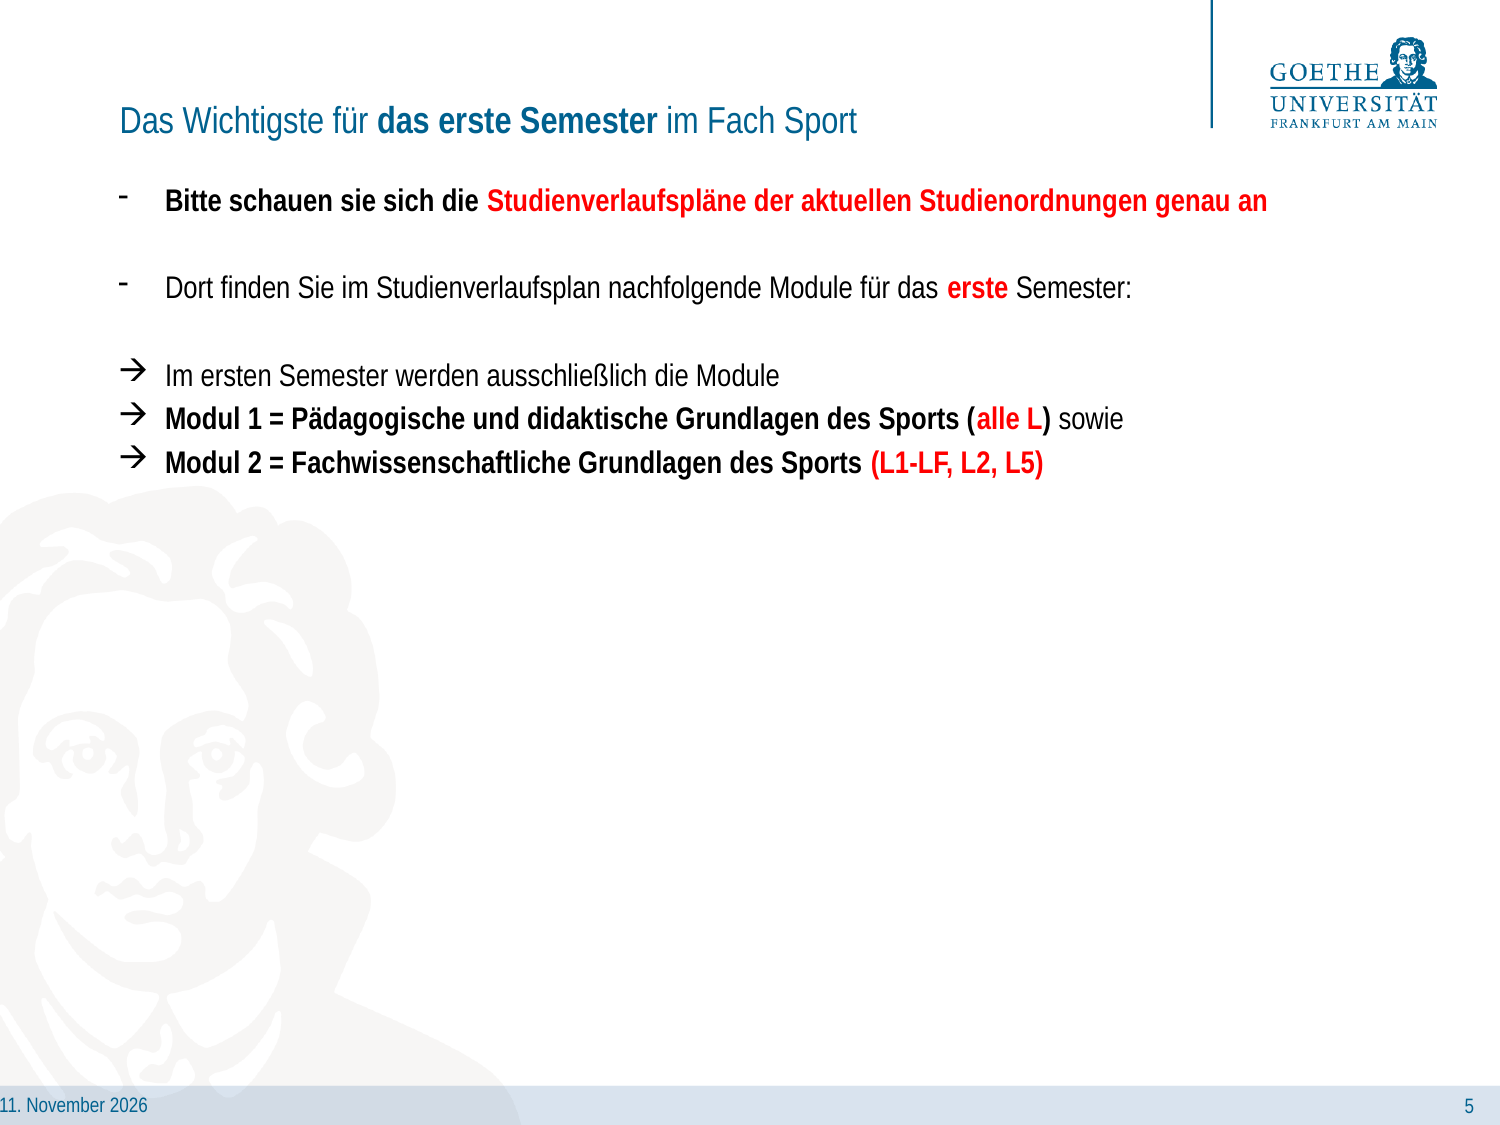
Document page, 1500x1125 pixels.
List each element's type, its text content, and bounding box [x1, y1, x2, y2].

picture [0, 0, 1500, 1125]
slide_number 5 [1417, 1092, 1475, 1122]
list Bitte schauen sie sich die Studienverlaufspläne der aktuellen Studienordnungen genau an Dort finden Sie im Studienverlaufsplan nachfolgende Module für das erste Semester: Im ersten Semester werden ausschließlich die Module Modul 1 = Pädagogische und didaktische Grundlagen des Sports (alle L) sowie Modul 2 = Fachwissenschaftliche Grundlagen des Sports (L1-LF, L2, L5) [103, 172, 1475, 826]
title Das Wichtigste für das erste Semester im Fach Sport [104, 19, 1188, 149]
